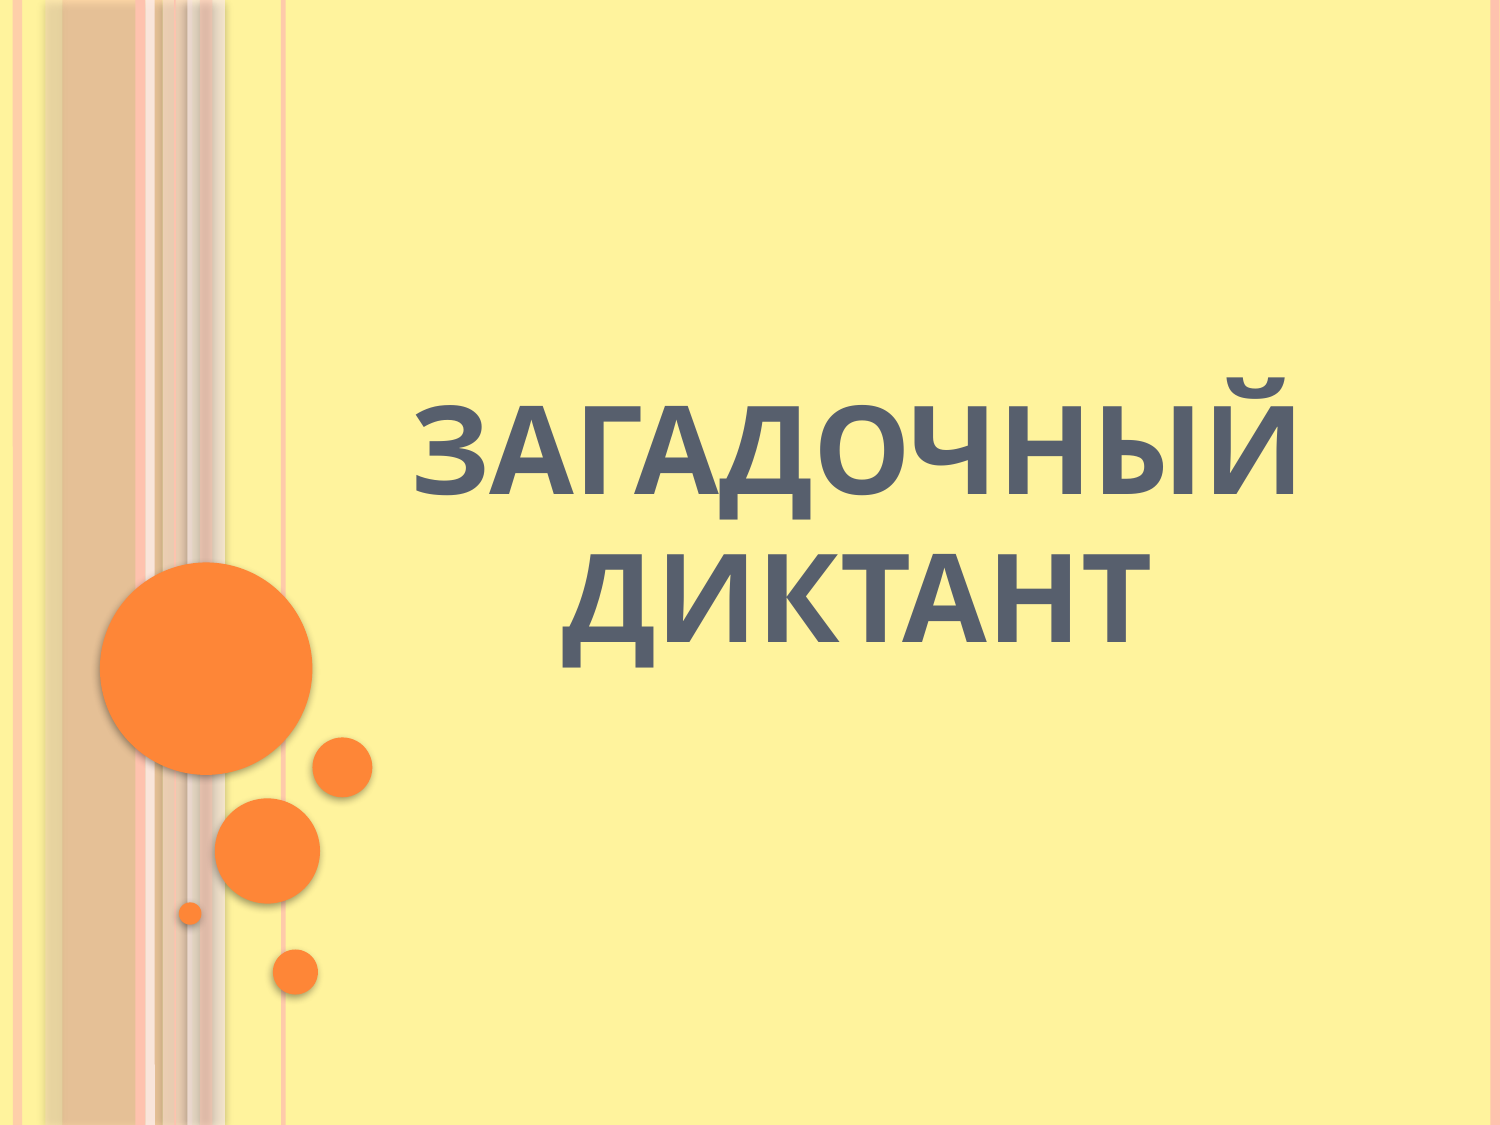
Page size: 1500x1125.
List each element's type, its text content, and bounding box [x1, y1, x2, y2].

title Загадочный диктант [351, 363, 1364, 674]
